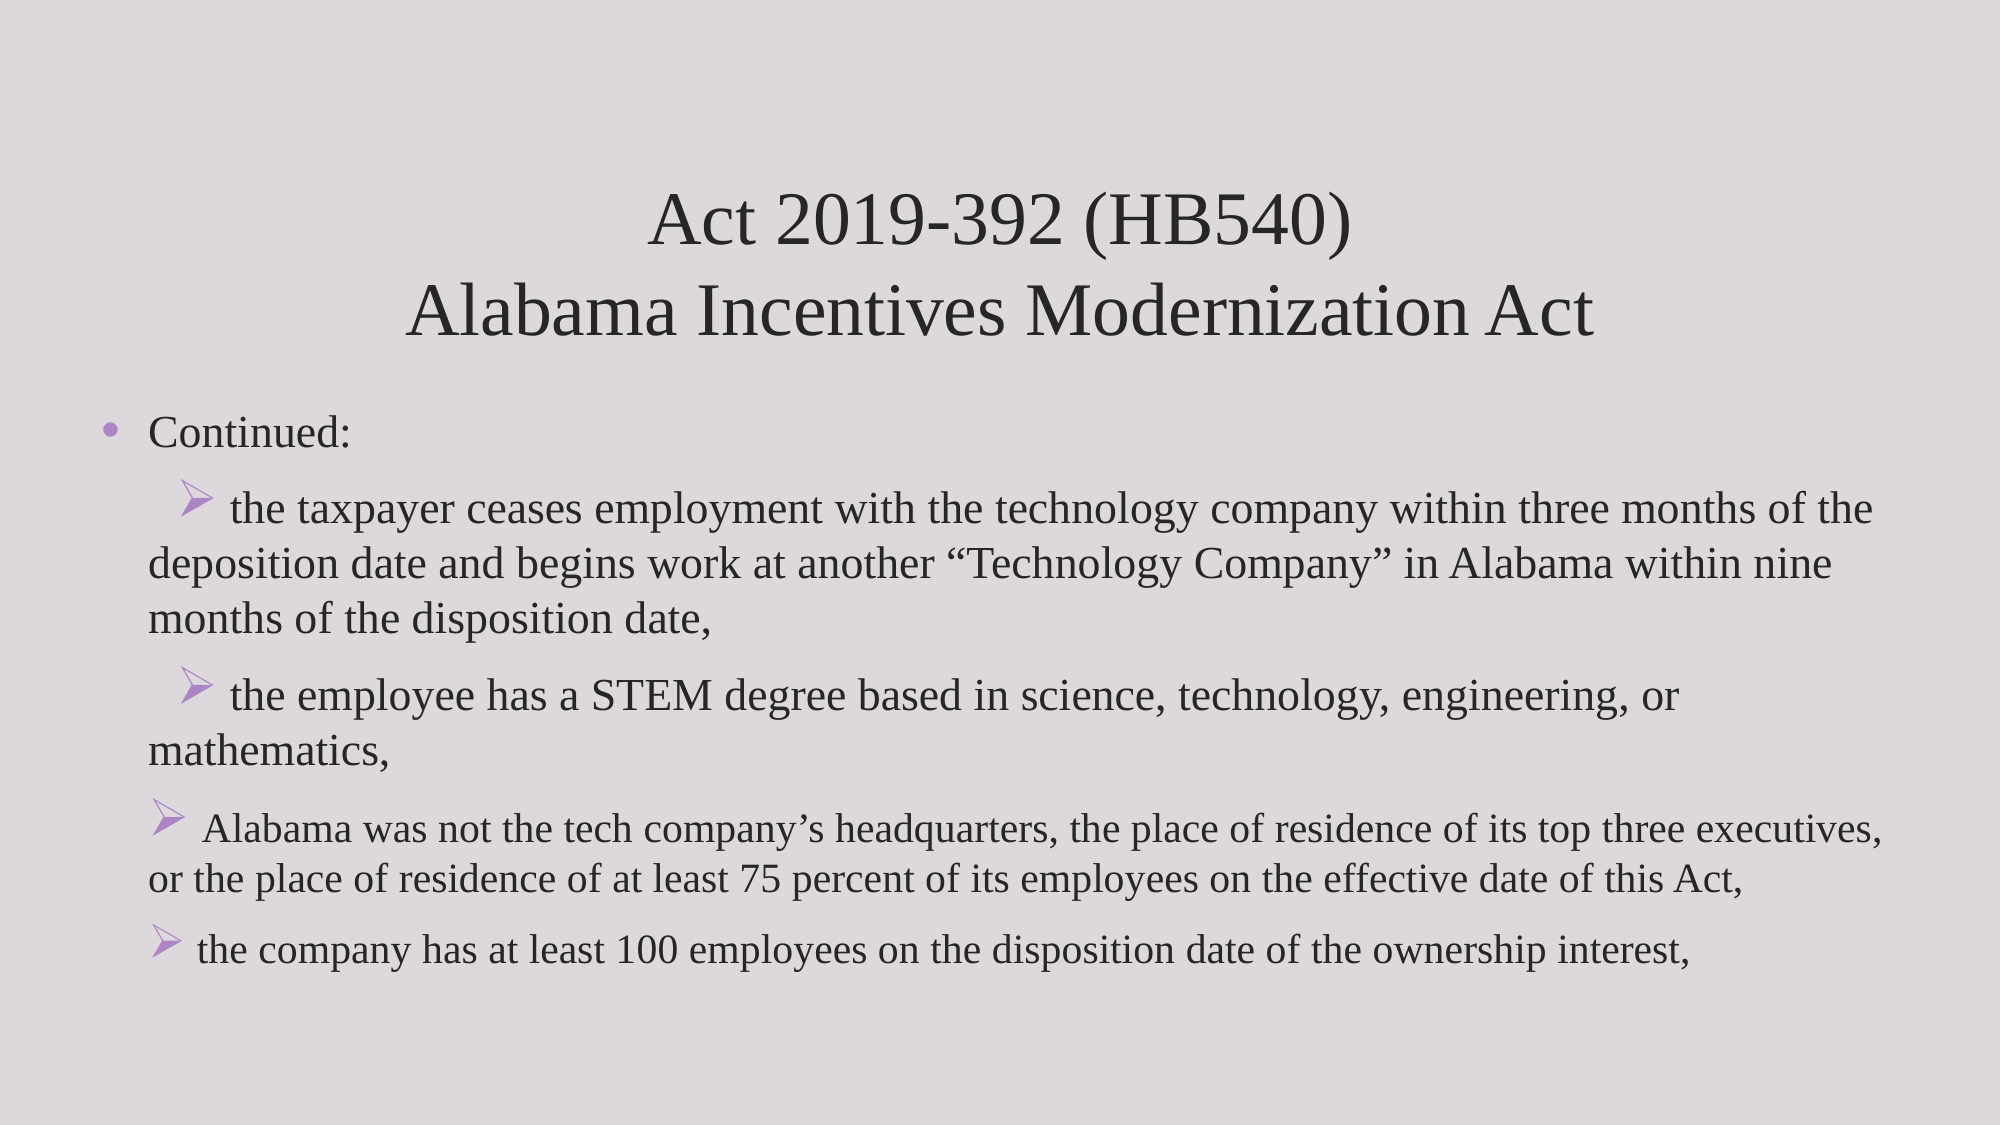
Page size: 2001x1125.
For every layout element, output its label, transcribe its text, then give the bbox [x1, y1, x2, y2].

title Act 2019-392 (HB540) Alabama Incentives Modernization Act [212, 161, 1788, 393]
list Continued: the taxpayer ceases employment with the technology company within three months of the deposition date and begins work at another “Technology Company” in Alabama within nine months of the disposition date, the employee has a STEM degree based in science, technology, engineering, or mathematics, Alabama was not the tech company’s headquarters, the place of residence of its top three executives, or the place of residence of at least 75 percent of its employees on the effective date of this Act, the company has at least 100 employees on the disposition date of the ownership interest, [86, 393, 1915, 964]
